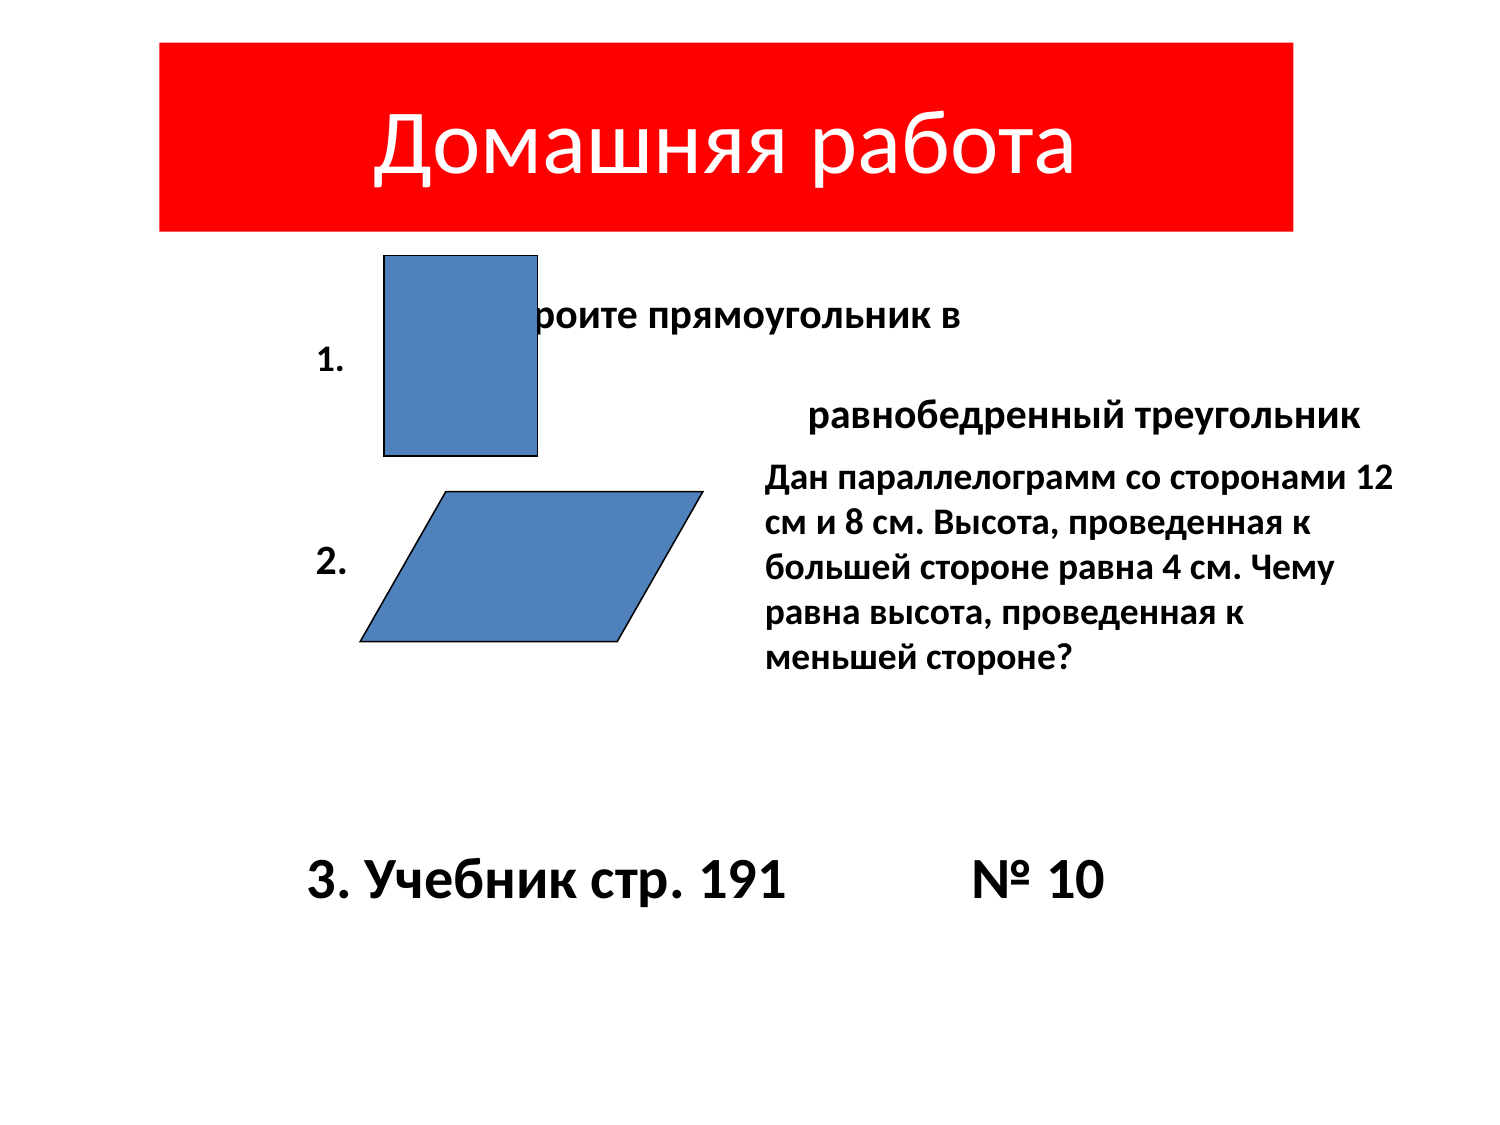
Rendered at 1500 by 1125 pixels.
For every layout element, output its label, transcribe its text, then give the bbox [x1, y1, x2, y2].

title Домашняя работа [159, 42, 1294, 232]
text_box Дан параллелограмм со сторонами 12 см и 8 см. Высота, проведенная к большей стороне равна 4 см. Чему равна высота, проведенная к меньшей стороне? [750, 444, 1412, 684]
subtitle Перекроите прямоугольник в равнобедренный треугольник 2. [135, 278, 1376, 823]
text_box [360, 491, 703, 642]
text_box 1. [301, 326, 405, 386]
text_box [383, 255, 538, 457]
text_box 3. Учебник стр. 191 № 10 [291, 832, 1152, 988]
